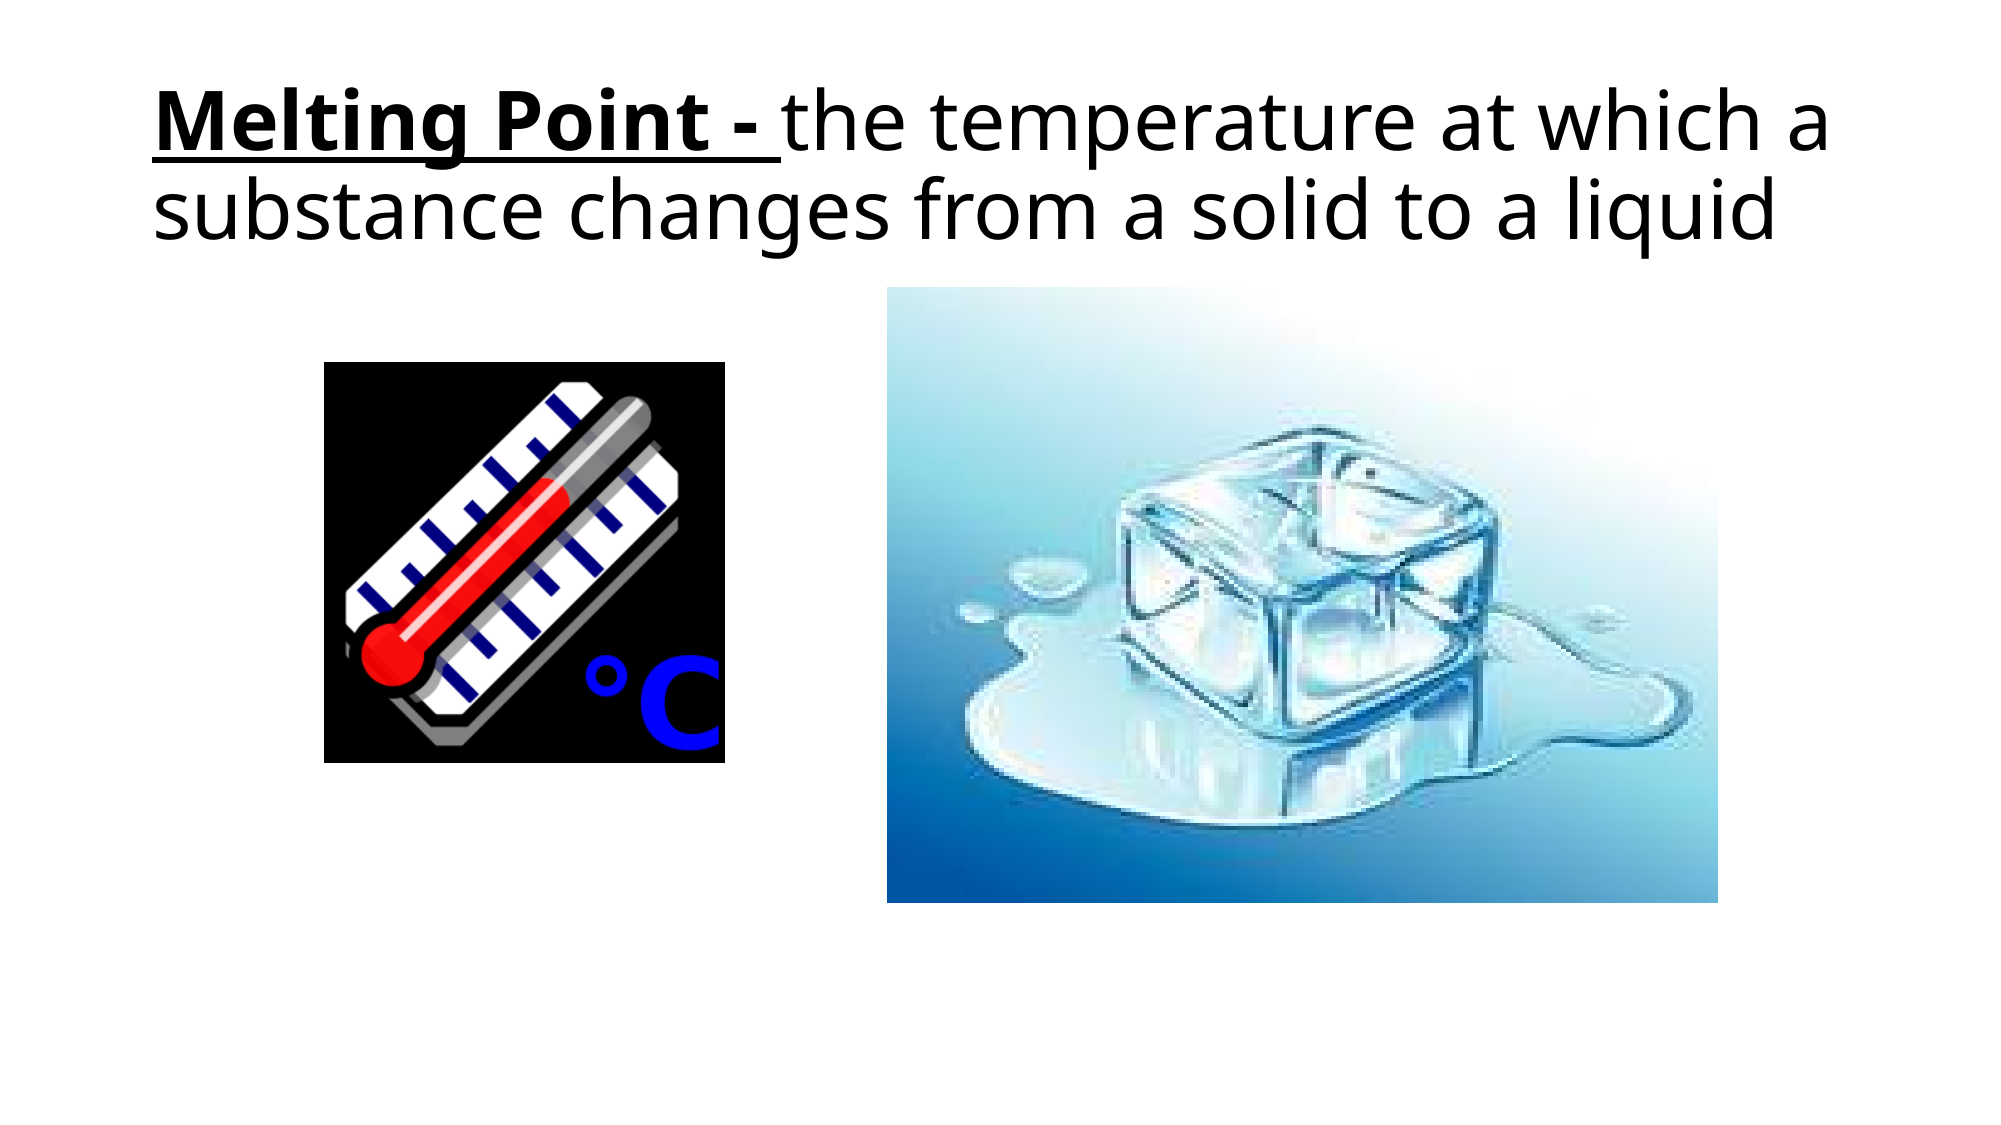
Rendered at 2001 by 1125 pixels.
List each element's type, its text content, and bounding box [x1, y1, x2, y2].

picture [887, 287, 1718, 903]
picture [324, 362, 725, 763]
title Melting Point - the temperature at which a substance changes from a solid to a liquid [137, 59, 1863, 278]
